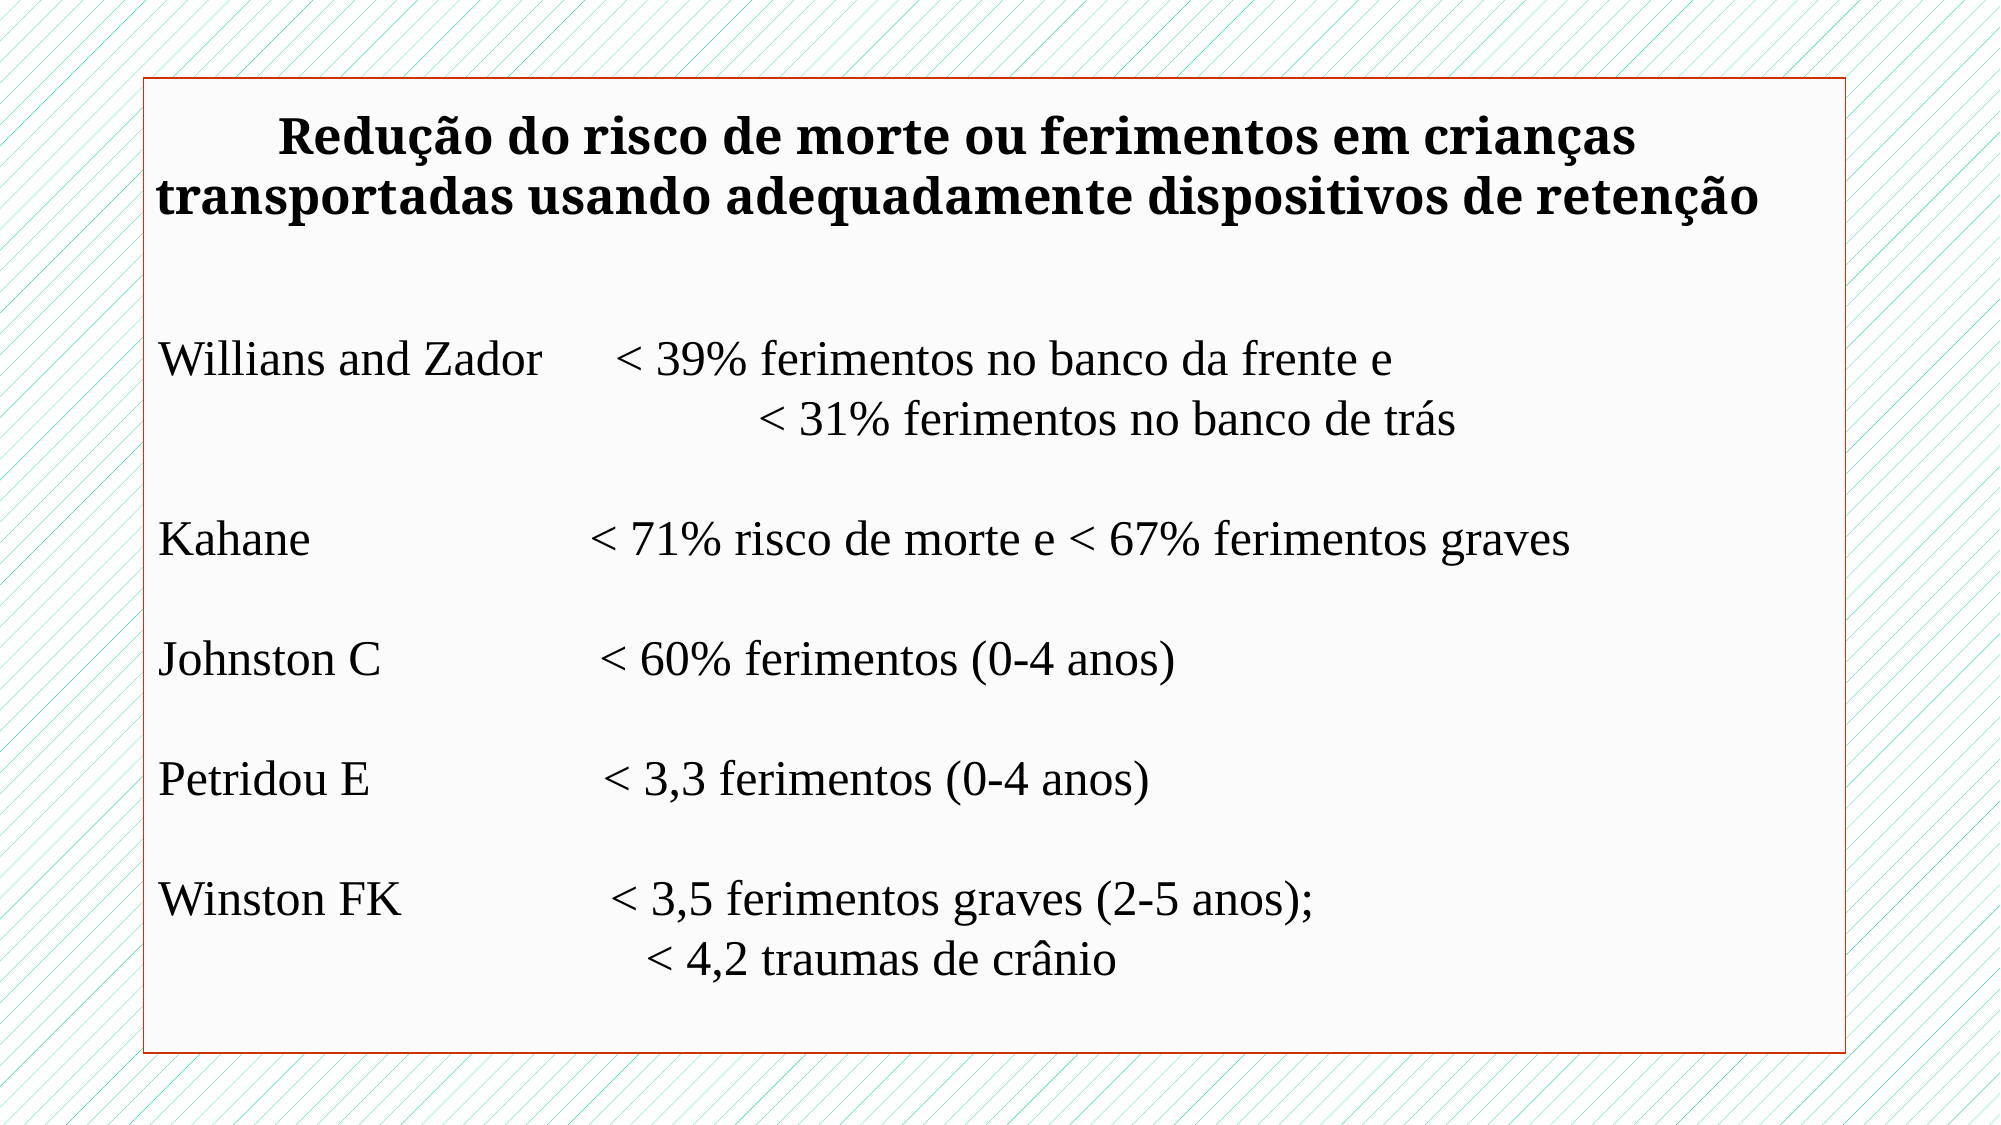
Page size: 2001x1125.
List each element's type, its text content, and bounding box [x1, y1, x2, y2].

text_box Willians and Zador < 39% ferimentos no banco da frente e < 31% ferimentos no banco de trás Kahane < 71% risco de morte e < 67% ferimentos graves Johnston C < 60% ferimentos (0-4 anos) Petridou E < 3,3 ferimentos (0-4 anos) Winston FK < 3,5 ferimentos graves (2-5 anos); < 4,2 traumas de crânio [143, 78, 1846, 1053]
text_box Redução do risco de morte ou ferimentos em crianças transportadas usando adequadamente dispositivos de retenção [129, 97, 1787, 232]
